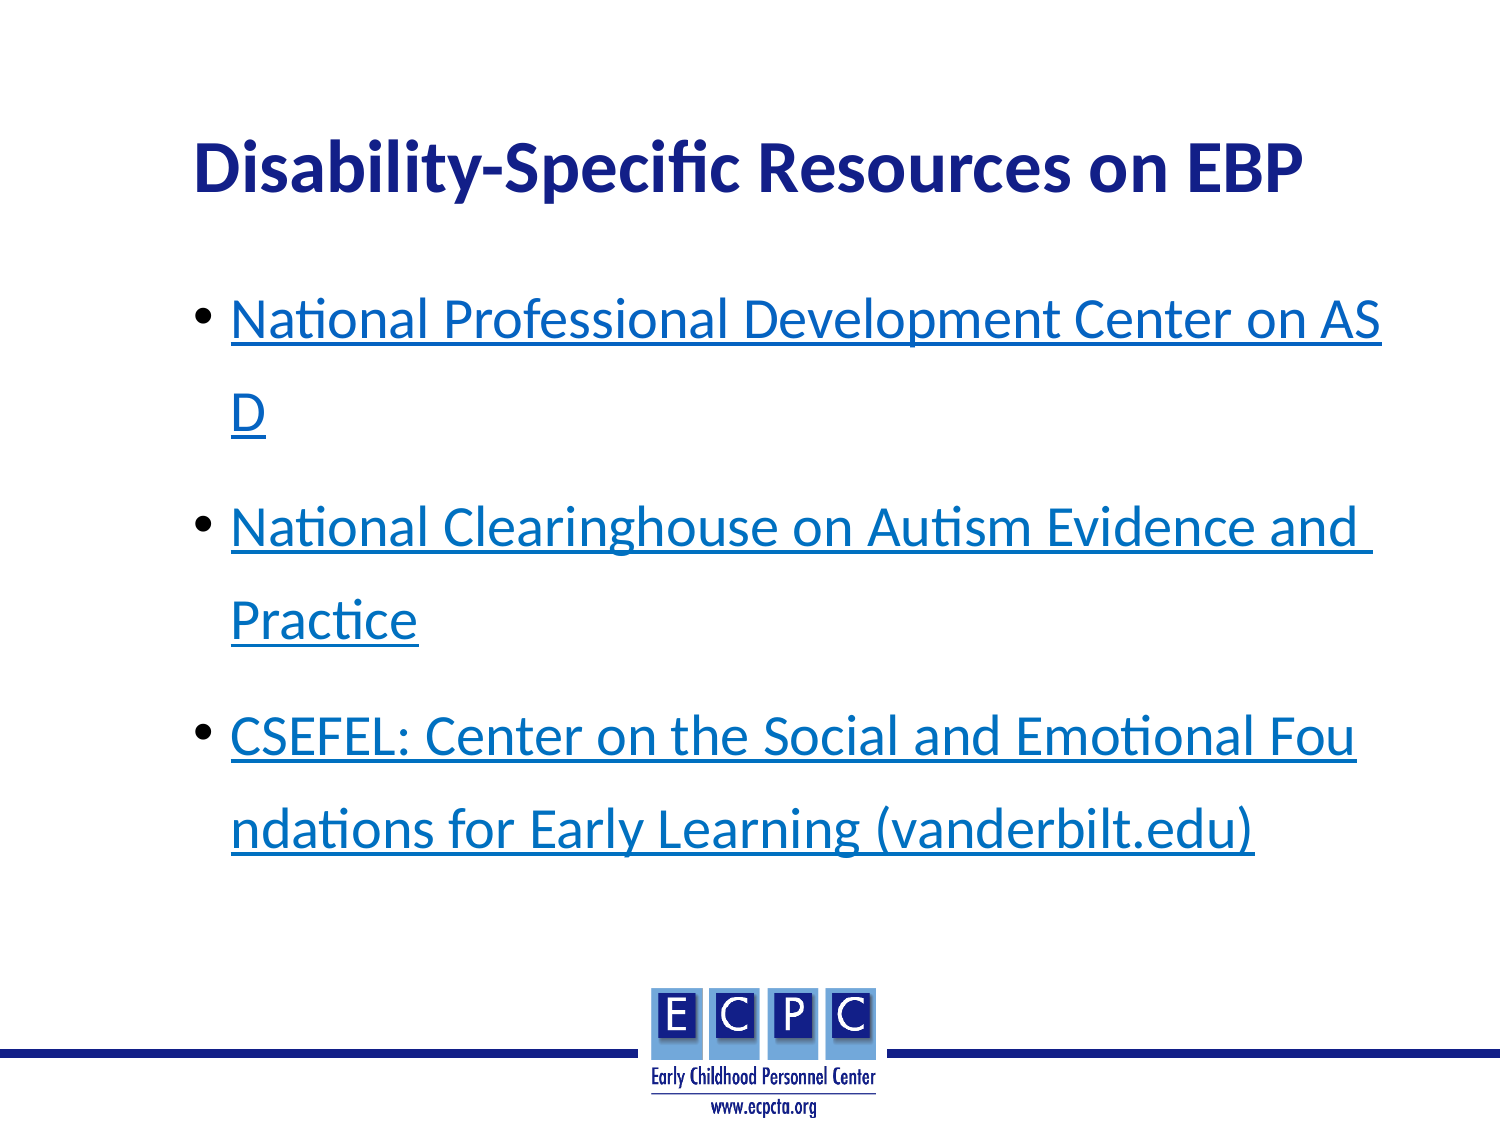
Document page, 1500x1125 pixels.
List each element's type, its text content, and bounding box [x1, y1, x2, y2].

list National Professional Development Center on ASD National Clearinghouse on Autism Evidence and Practice CSEFEL: Center on the Social and Emotional Foundations for Early Learning (vanderbilt.edu) [103, 237, 1397, 957]
title Disability-Specific Resources on EBP [103, 59, 1397, 237]
picture [651, 988, 876, 1118]
